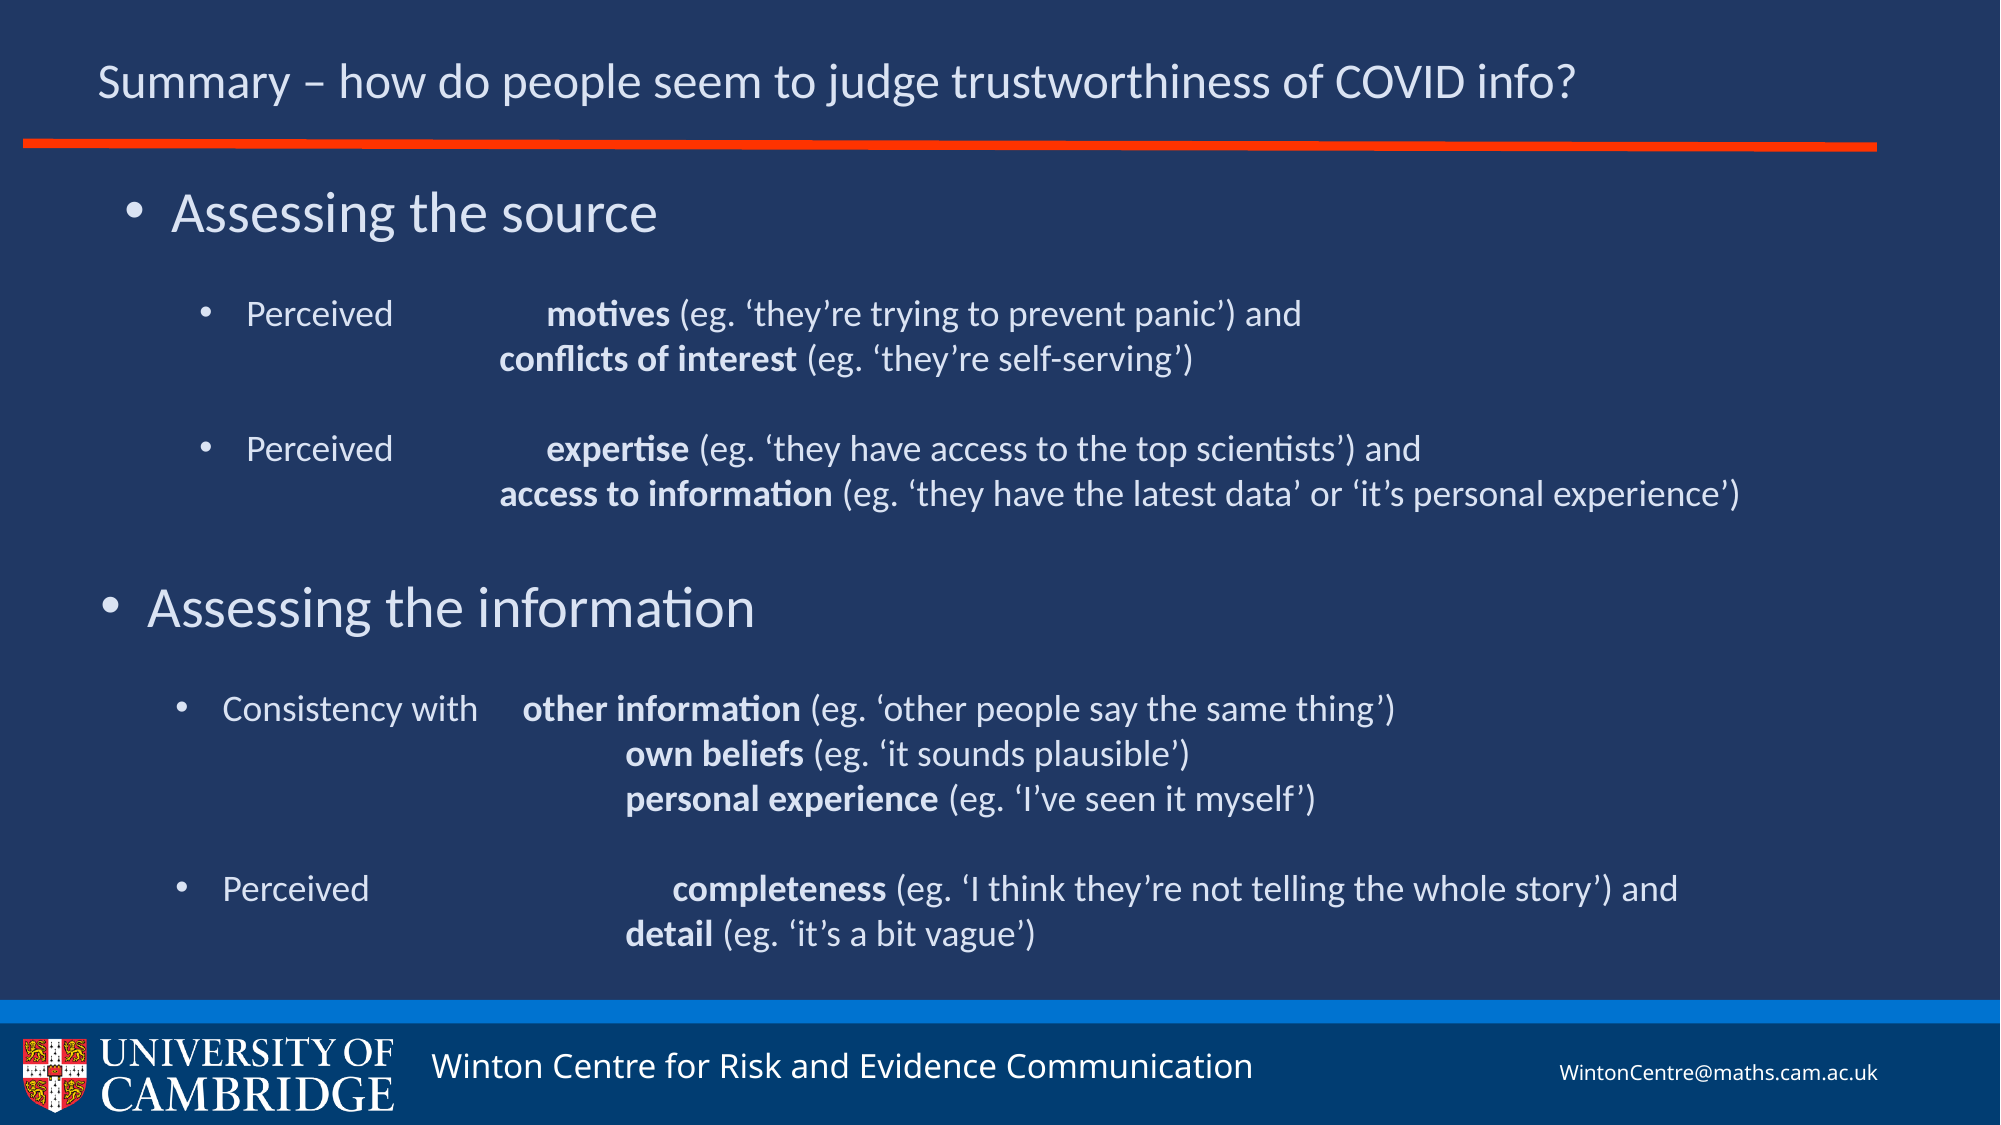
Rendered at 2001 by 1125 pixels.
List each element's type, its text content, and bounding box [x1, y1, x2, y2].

text_box Assessing the source Perceived motives (eg. ‘they’re trying to prevent panic’) and conflicts of interest (eg. ‘they’re self-serving’) Perceived expertise (eg. ‘they have access to the top scientists’) and access to information (eg. ‘they have the latest data’ or ‘it’s personal experience’) [109, 166, 1757, 522]
text_box Summary – how do people seem to judge trustworthiness of COVID info? [82, 40, 1594, 116]
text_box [0, 999, 2000, 1125]
text_box Assessing the information Consistency with other information (eg. ‘other people say the same thing’) own beliefs (eg. ‘it sounds plausible’) personal experience (eg. ‘I’ve seen it myself’) Perceived completeness (eg. ‘I think they’re not telling the whole story’) and detail (eg. ‘it’s a bit vague’) [85, 561, 1704, 962]
